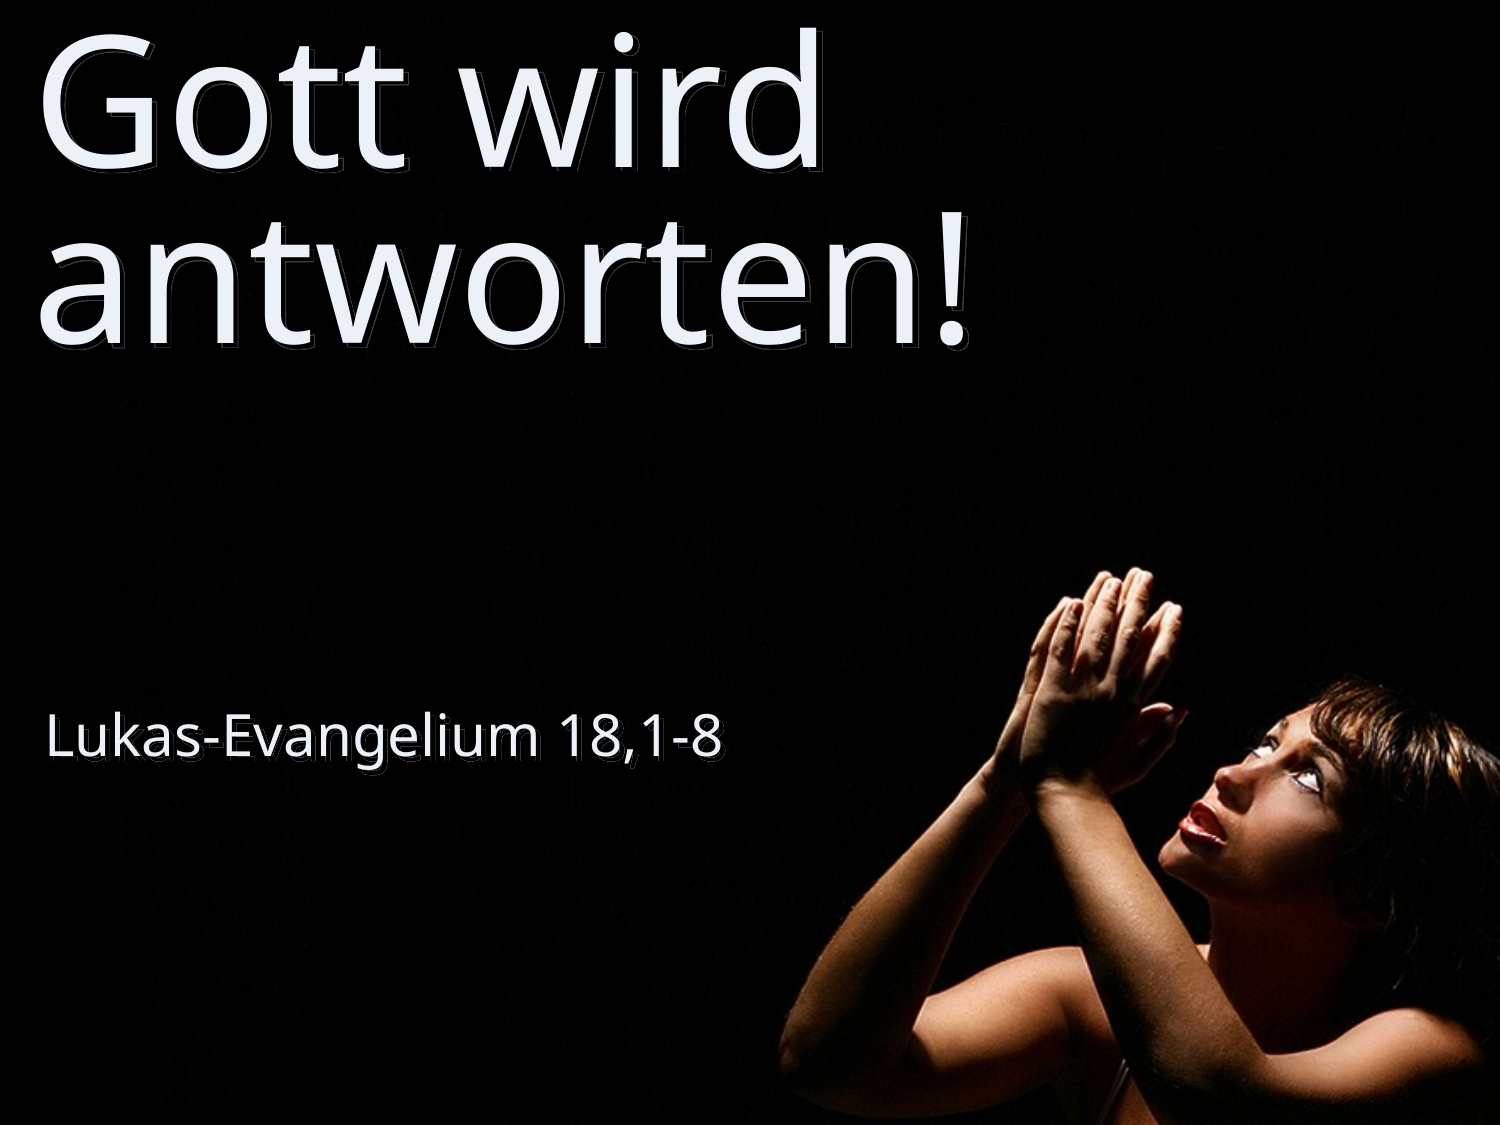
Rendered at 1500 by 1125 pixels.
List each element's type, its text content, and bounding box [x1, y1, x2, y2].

title Gott wird antworten! [17, 18, 1454, 387]
picture [0, 0, 1500, 1125]
text_box Lukas-Evangelium 18,1-8 [29, 704, 857, 776]
